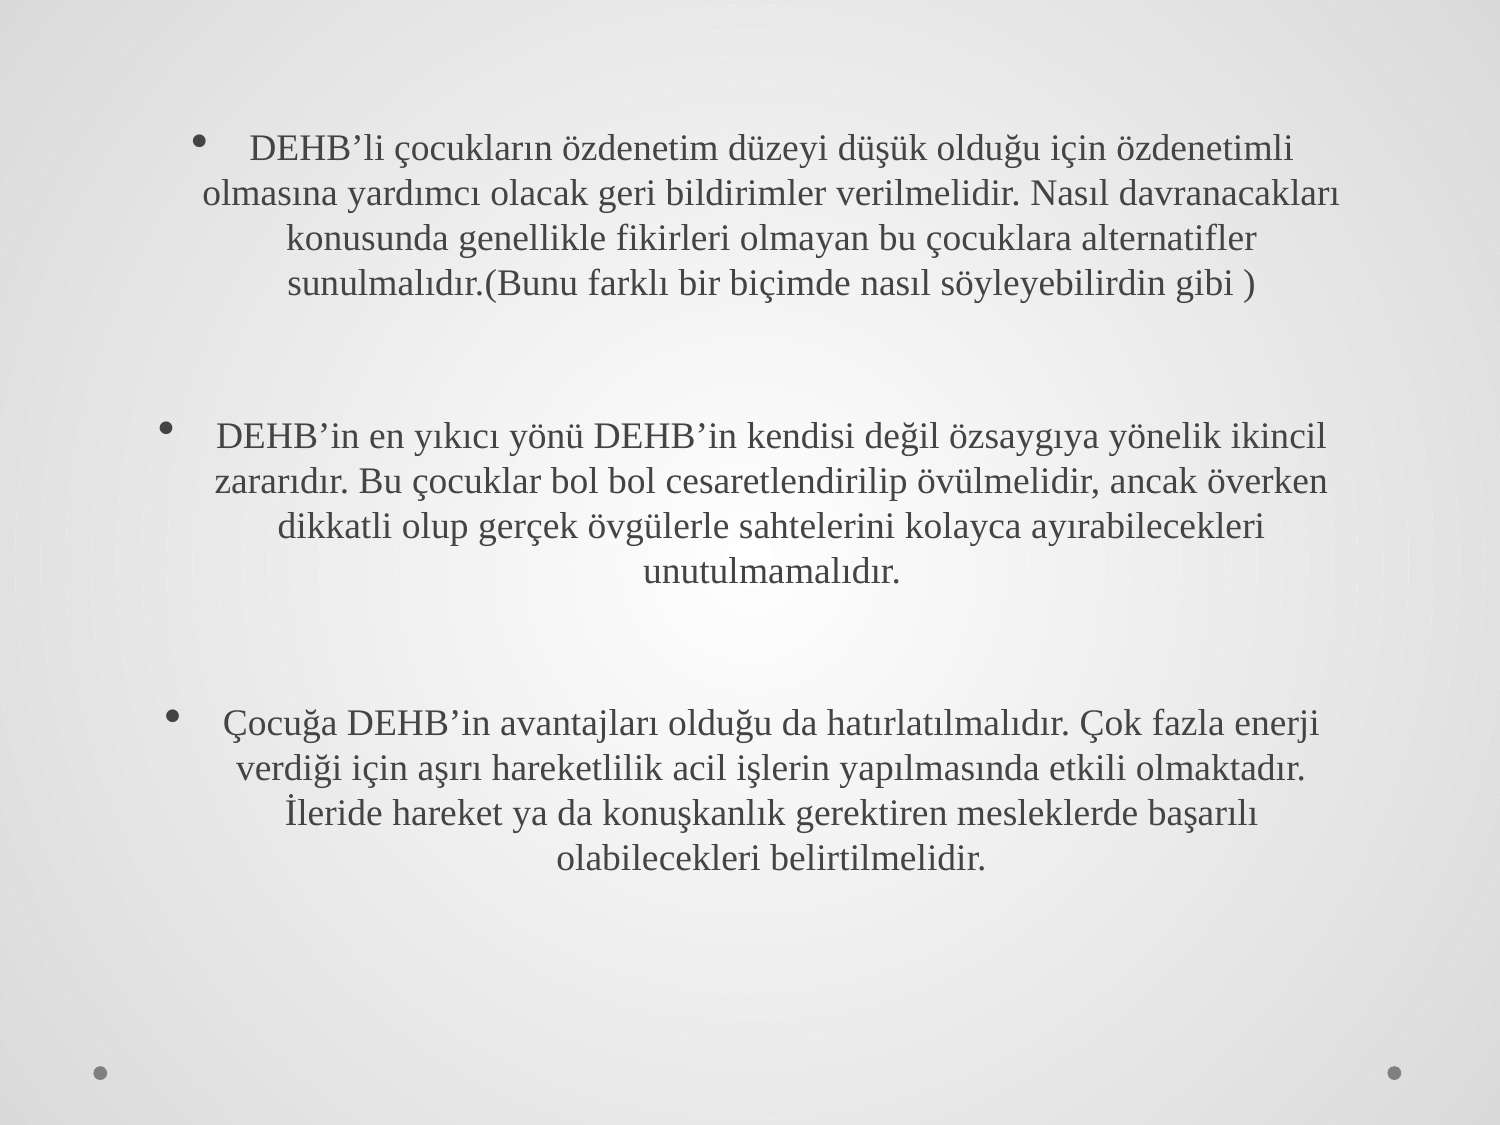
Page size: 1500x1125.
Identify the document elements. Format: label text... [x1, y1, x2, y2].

text_box DEHB’li çocukların özdenetim düzeyi düşük olduğu için özdenetimli olmasına yardımcı olacak geri bildirimler verilmelidir. Nasıl davranacakları konusunda genellikle fikirleri olmayan bu çocuklara alternatifler sunulmalıdır.(Bunu farklı bir biçimde nasıl söyleyebilirdin gibi ) DEHB’in en yıkıcı yönü DEHB’in kendisi değil özsaygıya yönelik ikincil zararıdır. Bu çocuklar bol bol cesaretlendirilip övülmelidir, ancak överken dikkatli olup gerçek övgülerle sahtelerini kolayca ayırabilecekleri unutulmamalıdır. Çocuğa DEHB’in avantajları olduğu da hatırlatılmalıdır. Çok fazla enerji verdiği için aşırı hareketlilik acil işlerin yapılmasında etkili olmaktadır. İleride hareket ya da konuşkanlık gerektiren mesleklerde başarılı olabilecekleri belirtilmelidir. [112, 115, 1376, 886]
